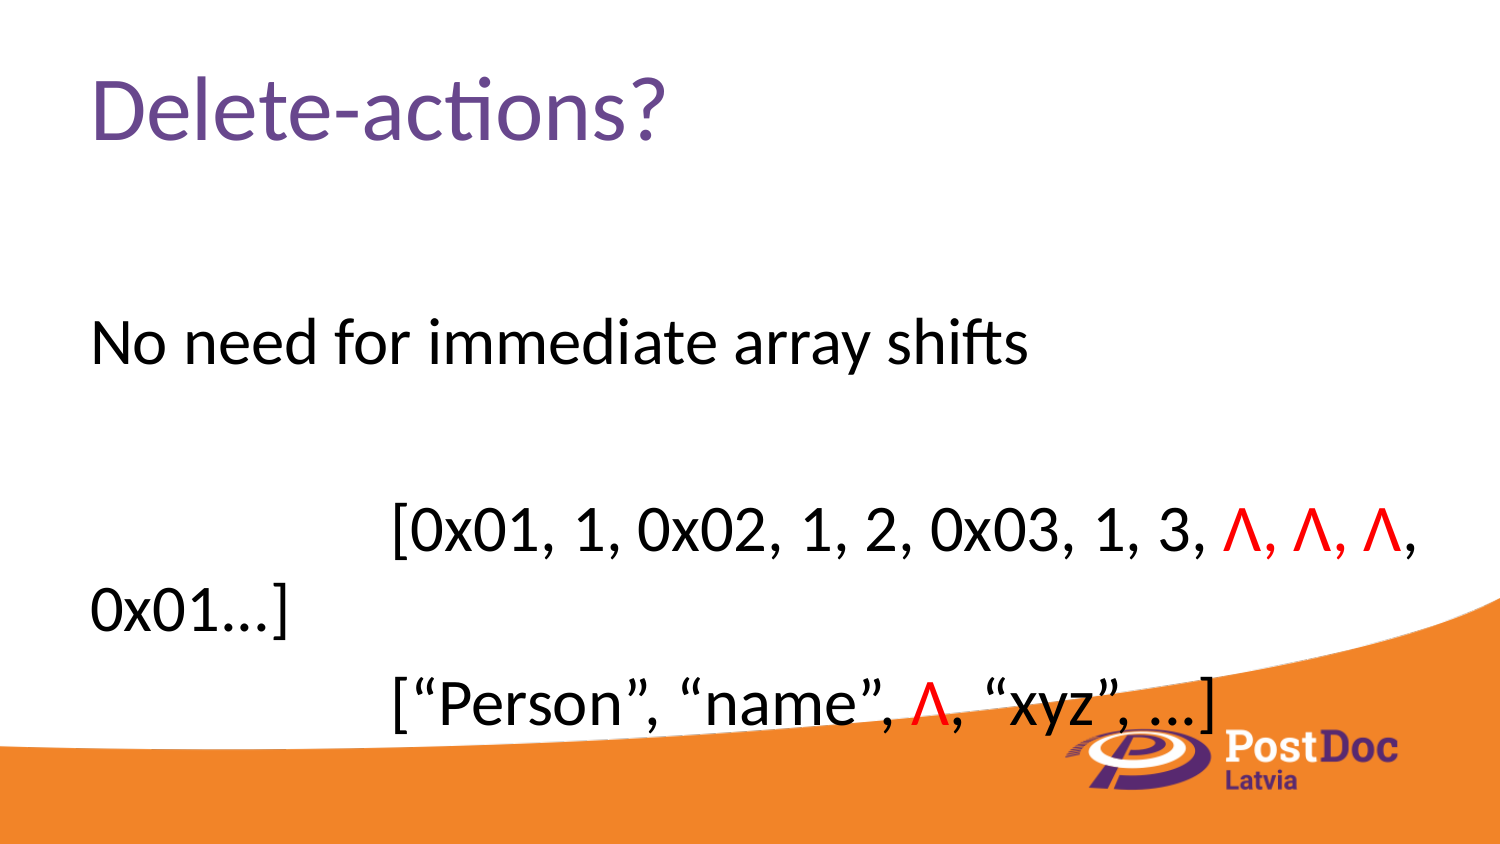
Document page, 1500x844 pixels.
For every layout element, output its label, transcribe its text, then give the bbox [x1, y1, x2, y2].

picture [0, 598, 1500, 844]
title Delete-actions? [75, 33, 1425, 175]
text_box No need for immediate array shifts [74, 196, 1500, 754]
